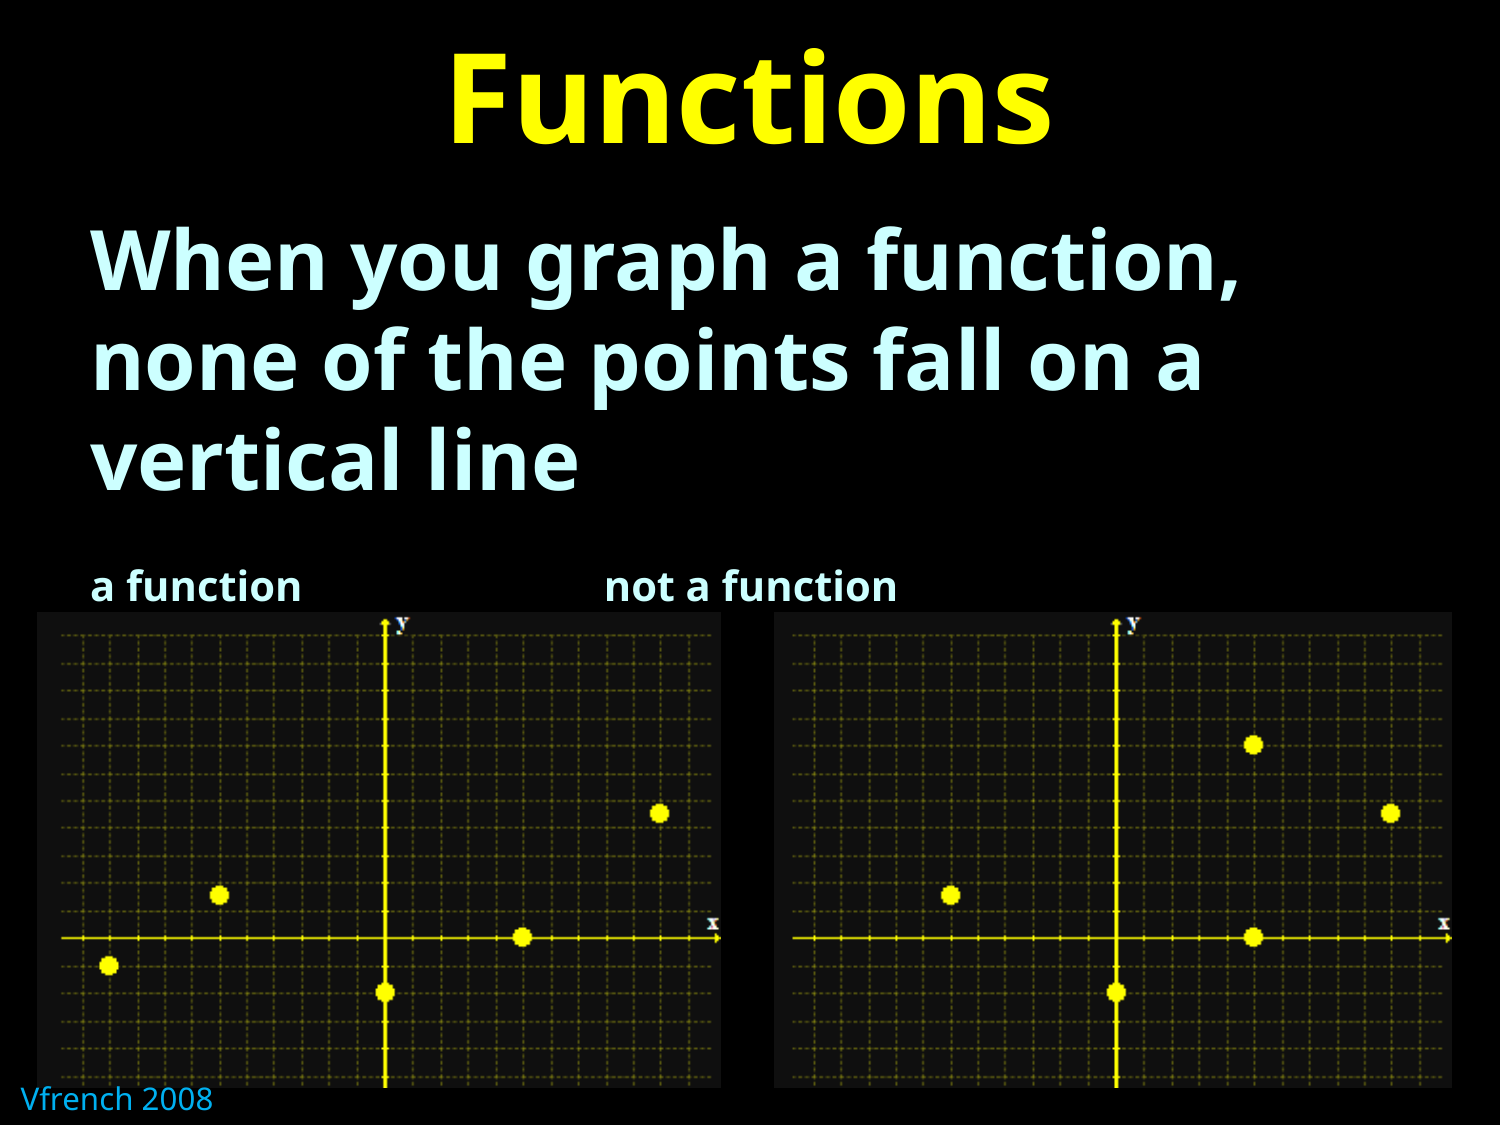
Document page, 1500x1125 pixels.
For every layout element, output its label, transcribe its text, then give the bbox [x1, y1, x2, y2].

picture [774, 612, 1453, 1089]
title Functions [0, 0, 1500, 188]
text_box Vfrench 2008 [5, 1071, 756, 1125]
picture [37, 612, 721, 1089]
list When you graph a function, none of the points fall on a vertical line a function not a function [75, 200, 1425, 1125]
